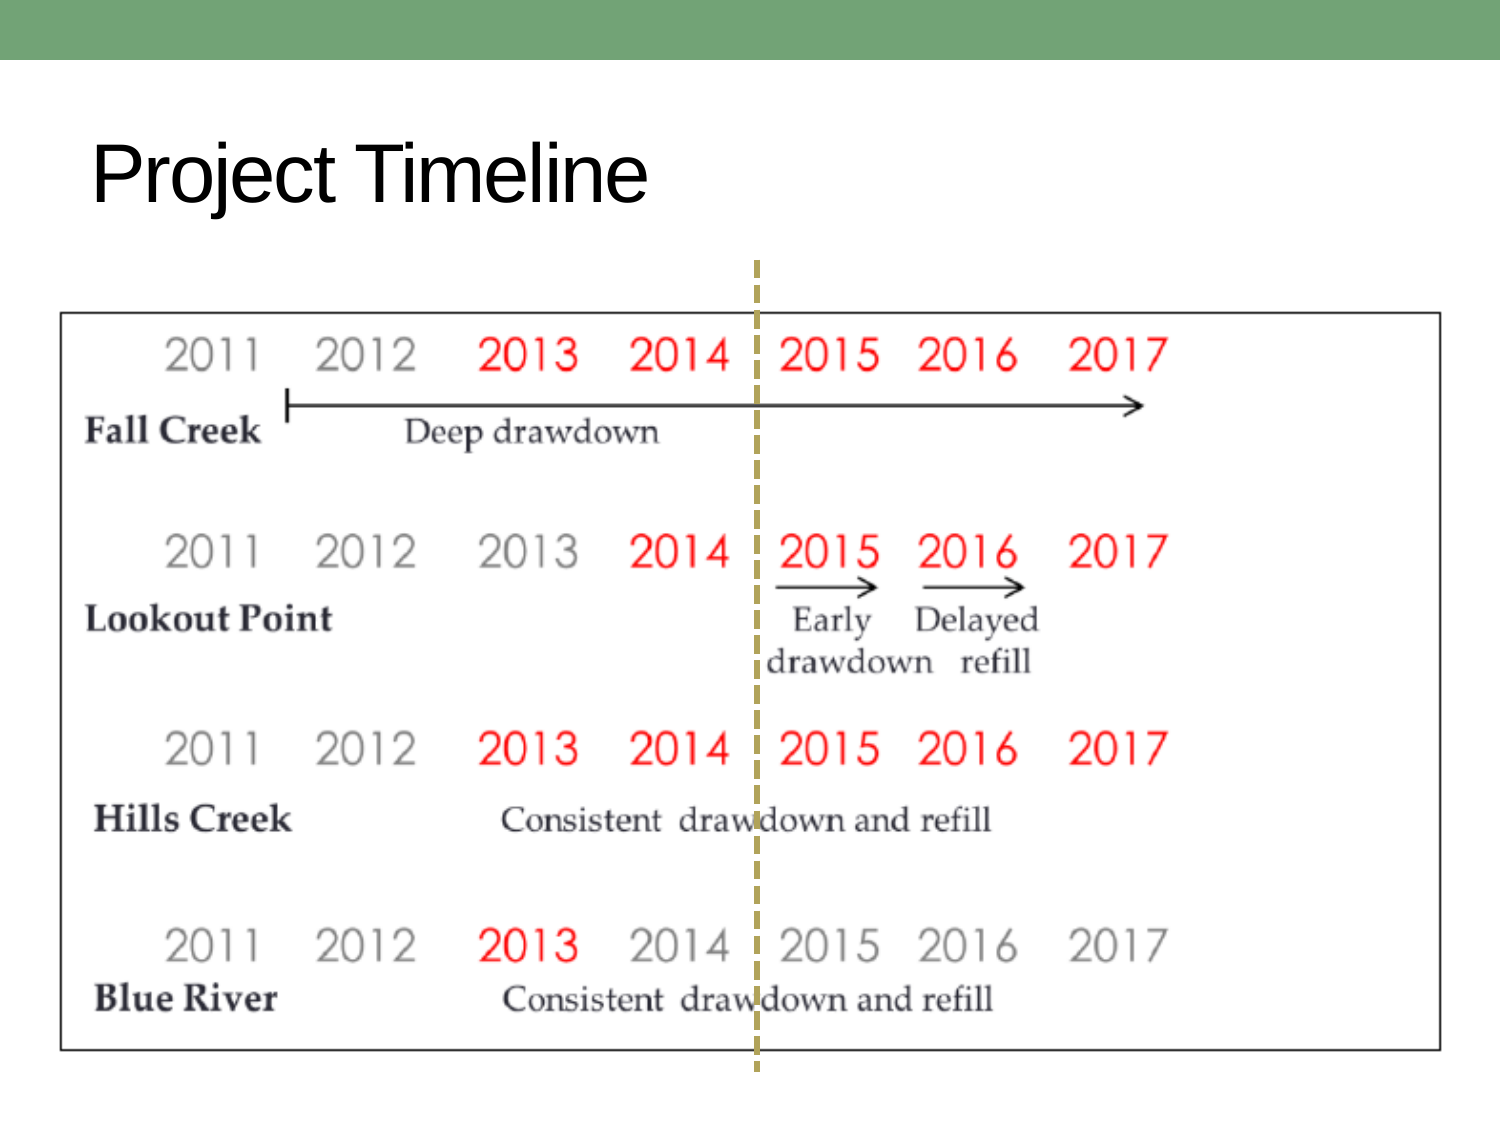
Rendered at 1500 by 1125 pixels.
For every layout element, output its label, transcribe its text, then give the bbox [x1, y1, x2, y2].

picture [47, 299, 756, 1063]
picture [758, 299, 1453, 1063]
title Project Timeline [75, 87, 1425, 250]
